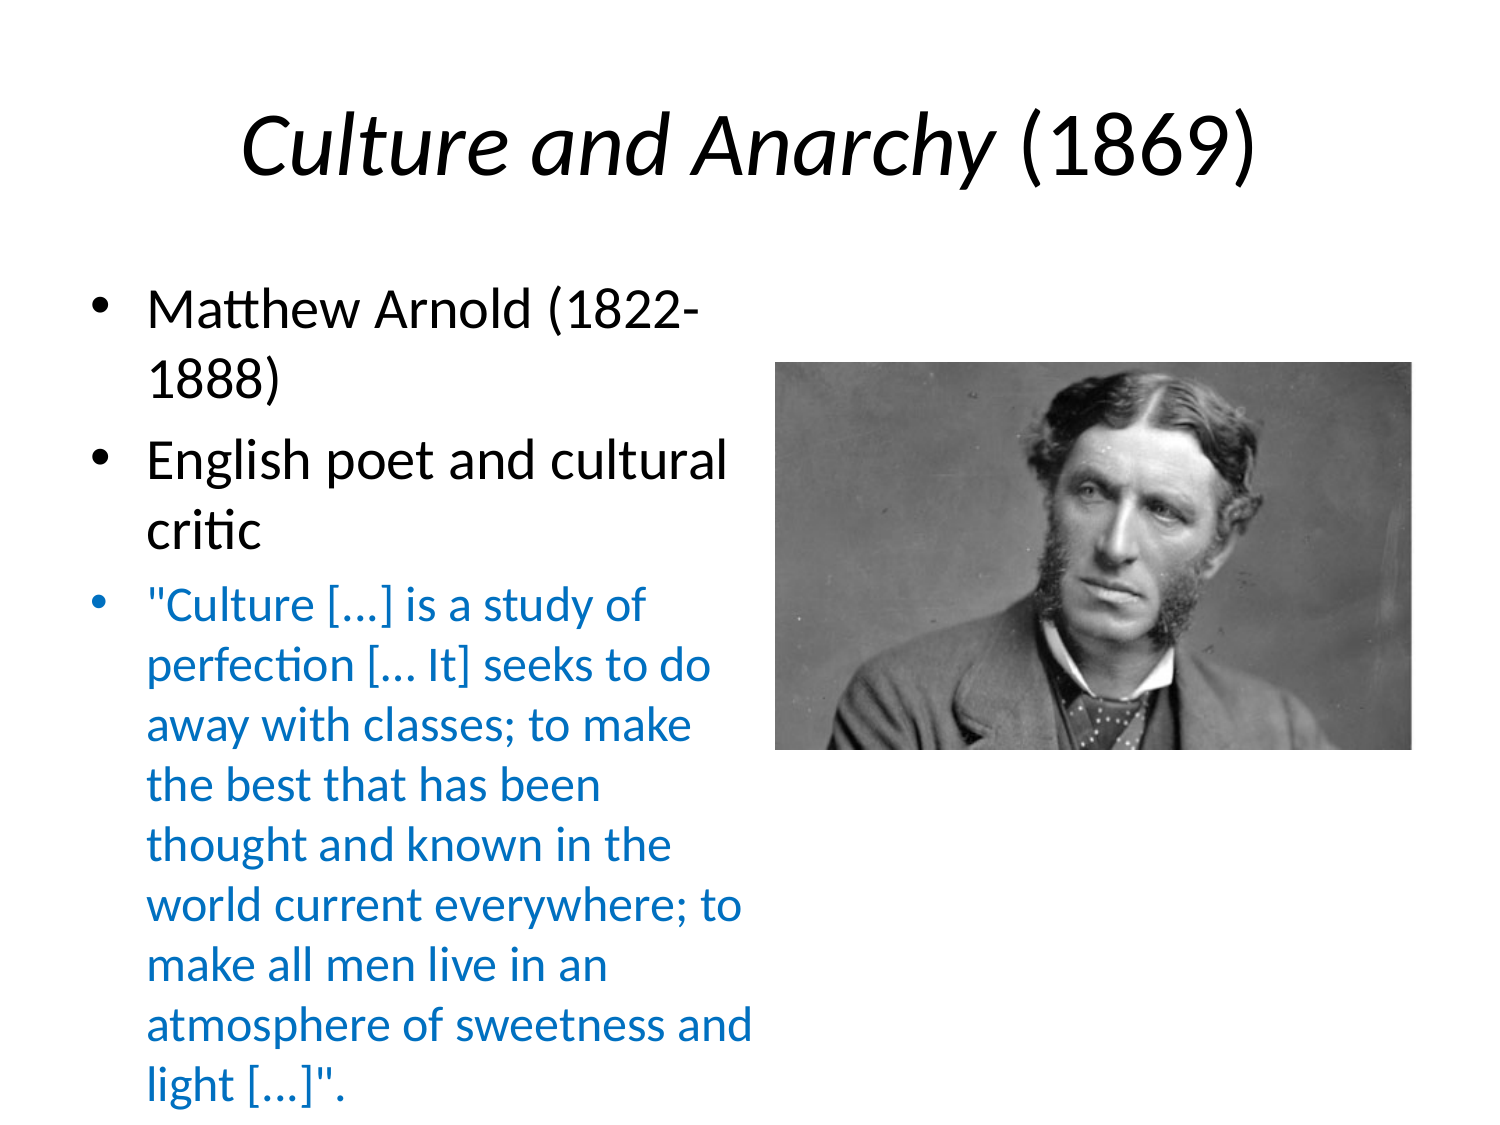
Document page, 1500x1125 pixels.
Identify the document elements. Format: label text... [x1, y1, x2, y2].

list Matthew Arnold (1822-1888) English poet and cultural critic "Culture [...] is a study of perfection [… It] seeks to do away with classes; to make the best that has been thought and known in the world current everywhere; to make all men live in an atmosphere of sweetness and light [...]". [74, 262, 776, 1006]
title Culture and Anarchy (1869) [74, 44, 1426, 233]
picture [774, 362, 1416, 751]
